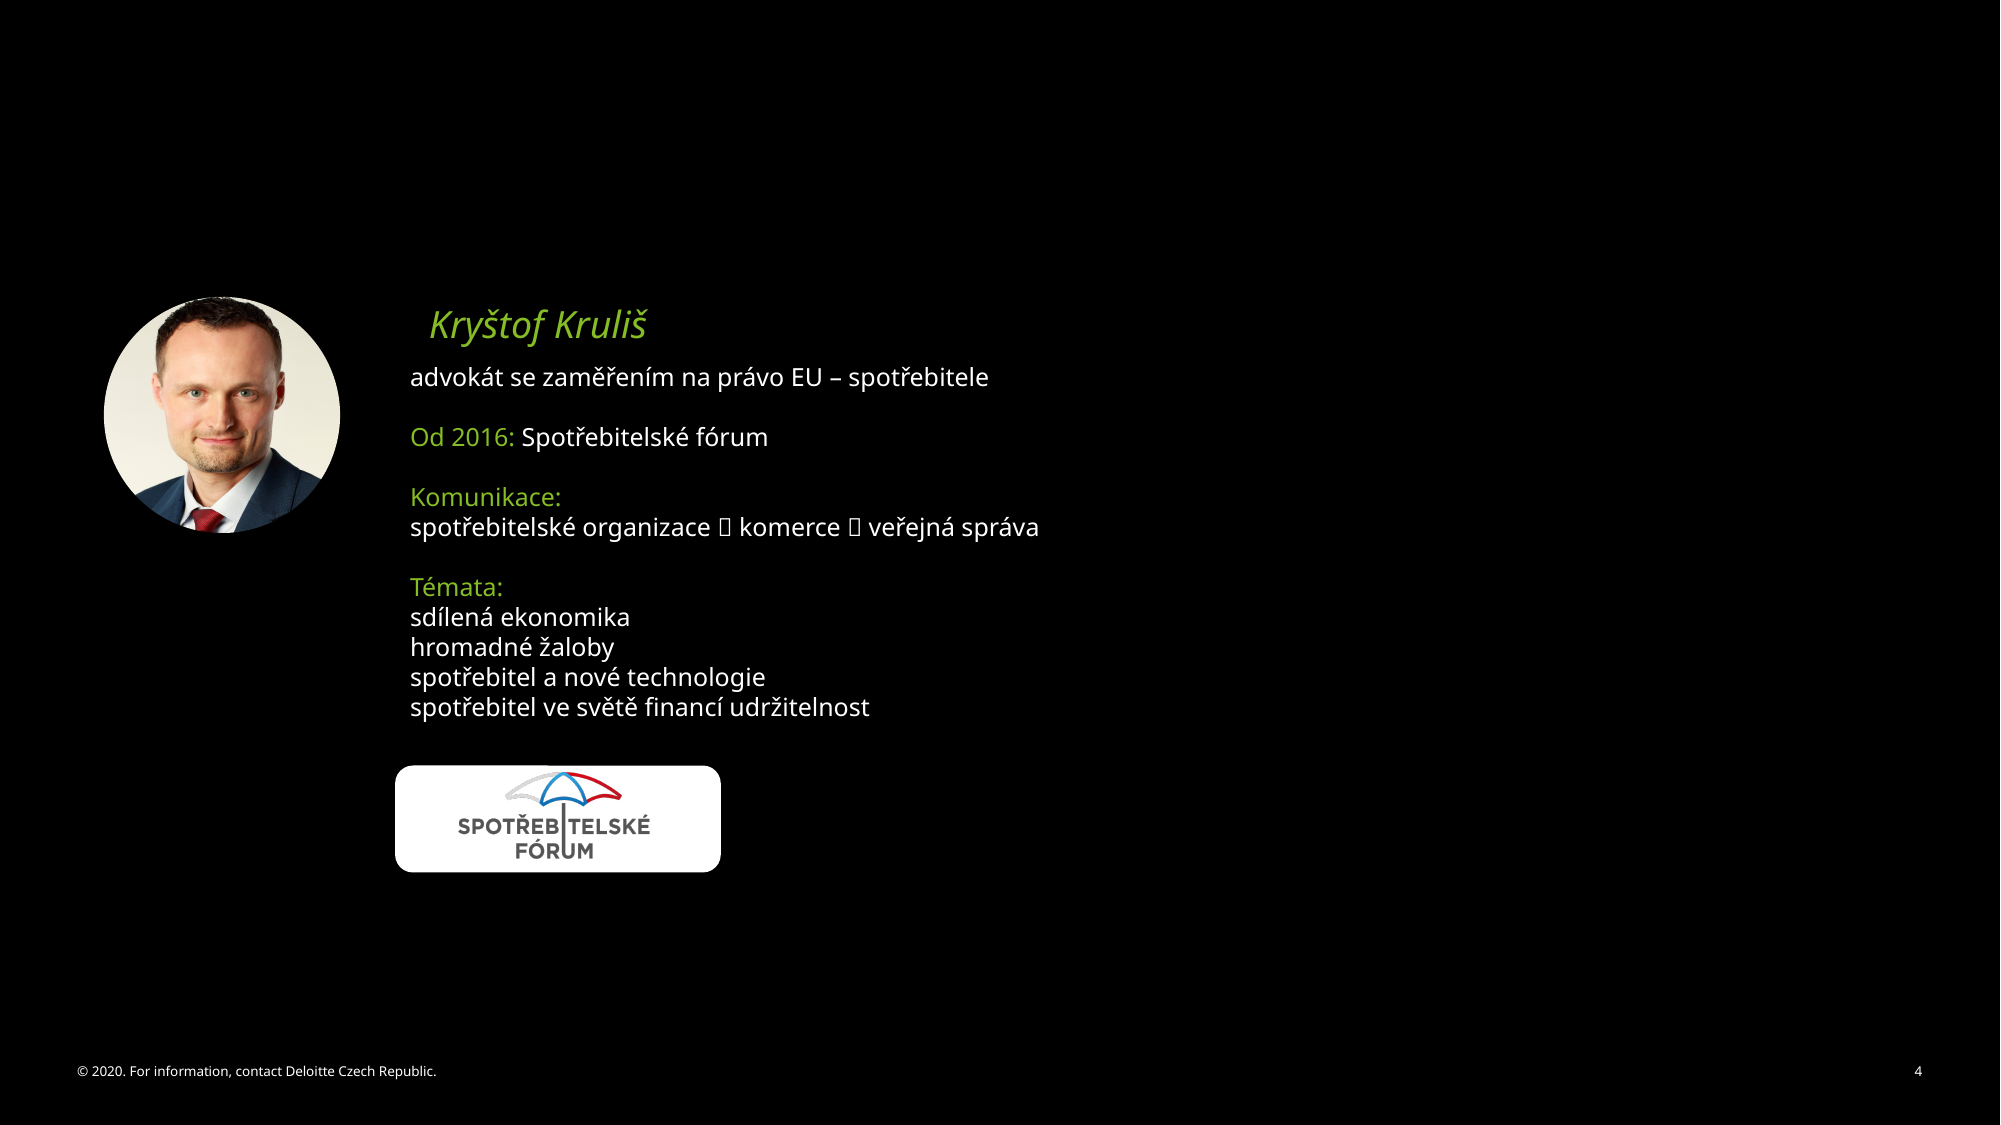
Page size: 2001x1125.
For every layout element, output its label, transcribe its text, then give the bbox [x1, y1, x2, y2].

picture [103, 296, 341, 534]
picture [433, 744, 674, 885]
text_box [395, 765, 428, 873]
text_box [679, 765, 721, 873]
text_box Kryštof Kruliš [414, 293, 663, 354]
text_box advokát se zaměřením na právo EU – spotřebitele Od 2016: Spotřebitelské fórum Komunikace: spotřebitelské organizace  komerce  veřejná správa Témata: sdílená ekonomika hromadné žaloby spotřebitel a nové technologie spotřebitel ve světě financí udržitelnost [395, 354, 1188, 759]
